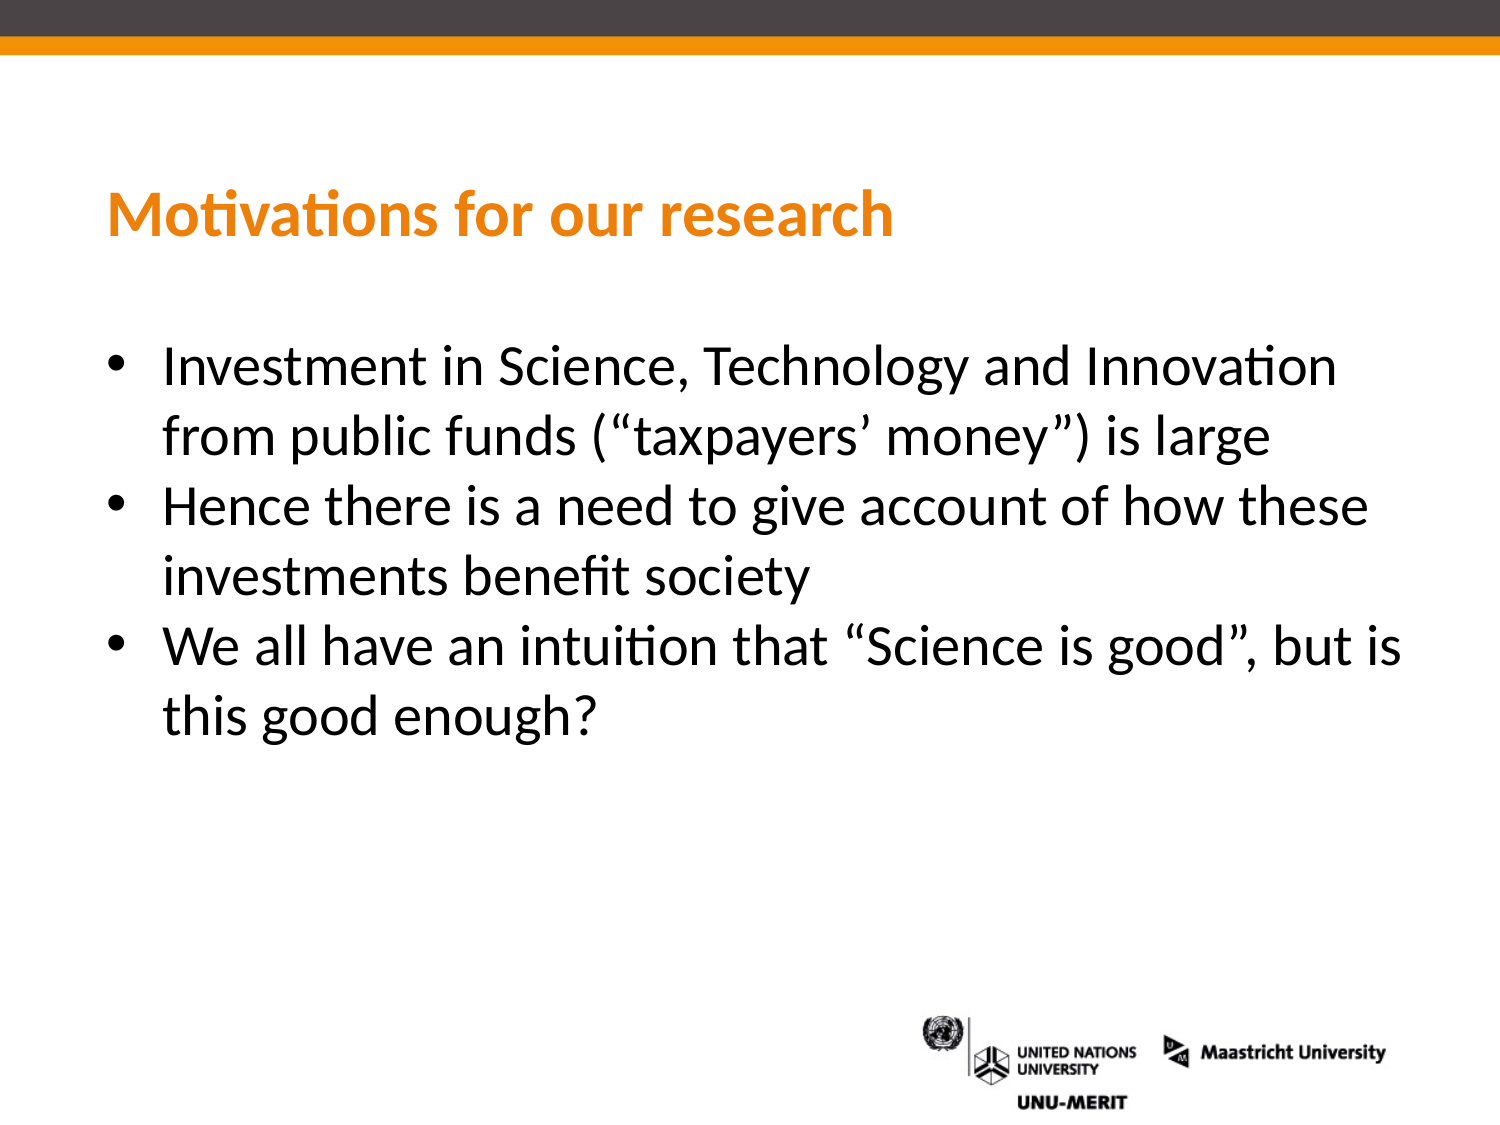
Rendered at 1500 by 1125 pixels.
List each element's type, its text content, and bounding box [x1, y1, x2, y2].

title Motivations for our research [105, 105, 1457, 251]
picture [0, 0, 1500, 1125]
list Investment in Science, Technology and Innovation from public funds (“taxpayers’ money”) is large Hence there is a need to give account of how these investments benefit society We all have an intuition that “Science is good”, but is this good enough? [105, 327, 1457, 999]
